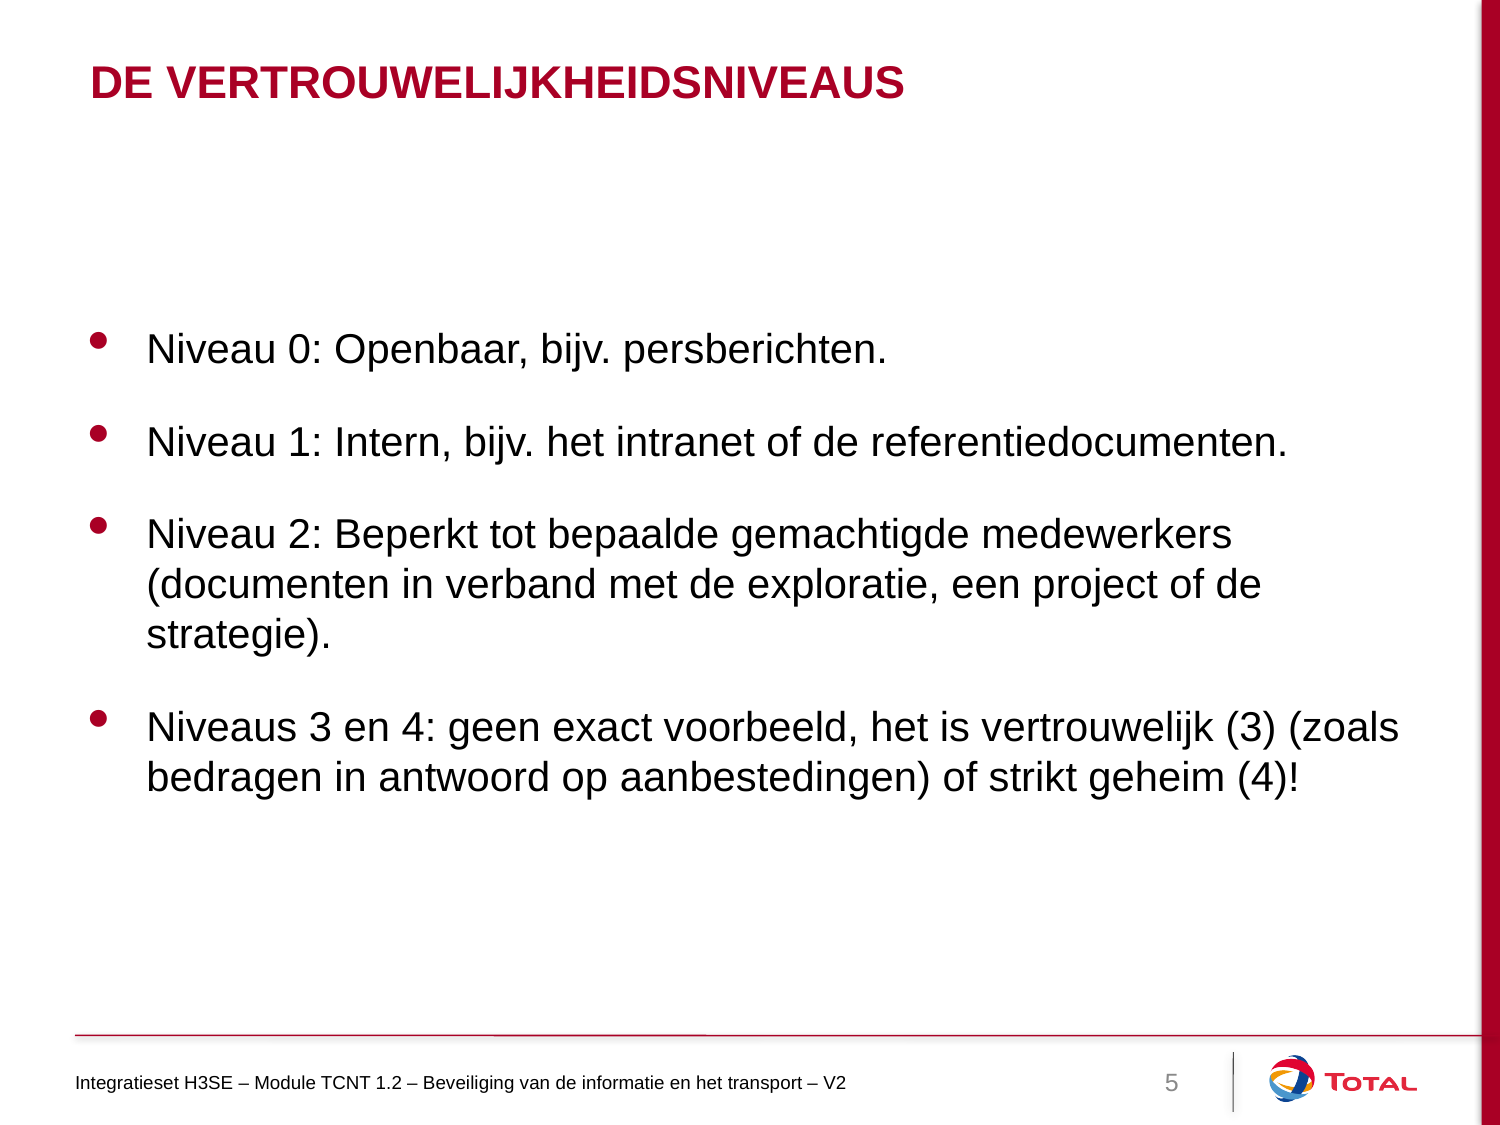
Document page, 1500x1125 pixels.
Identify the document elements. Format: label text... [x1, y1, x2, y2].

title DE VERTROUWELIJKHEIDSNIVEAUS [75, 45, 1424, 150]
list Niveau 0: Openbaar, bijv. persberichten. Niveau 1: Intern, bijv. het intranet of de referentiedocumenten. Niveau 2: Beperkt tot bepaalde gemachtigde medewerkers (documenten in verband met de exploratie, een project of de strategie). Niveaus 3 en 4: geen exact voorbeeld, het is vertrouwelijk (3) (zoals bedragen in antwoord op aanbestedingen) of strikt geheim (4)! [75, 314, 1447, 858]
picture [1260, 1045, 1426, 1112]
footer Integratieset H3SE – Module TCNT 1.2 – Beveiliging van de informatie en het transport – V2 [75, 1051, 988, 1112]
slide_number 5 [1074, 1051, 1194, 1112]
